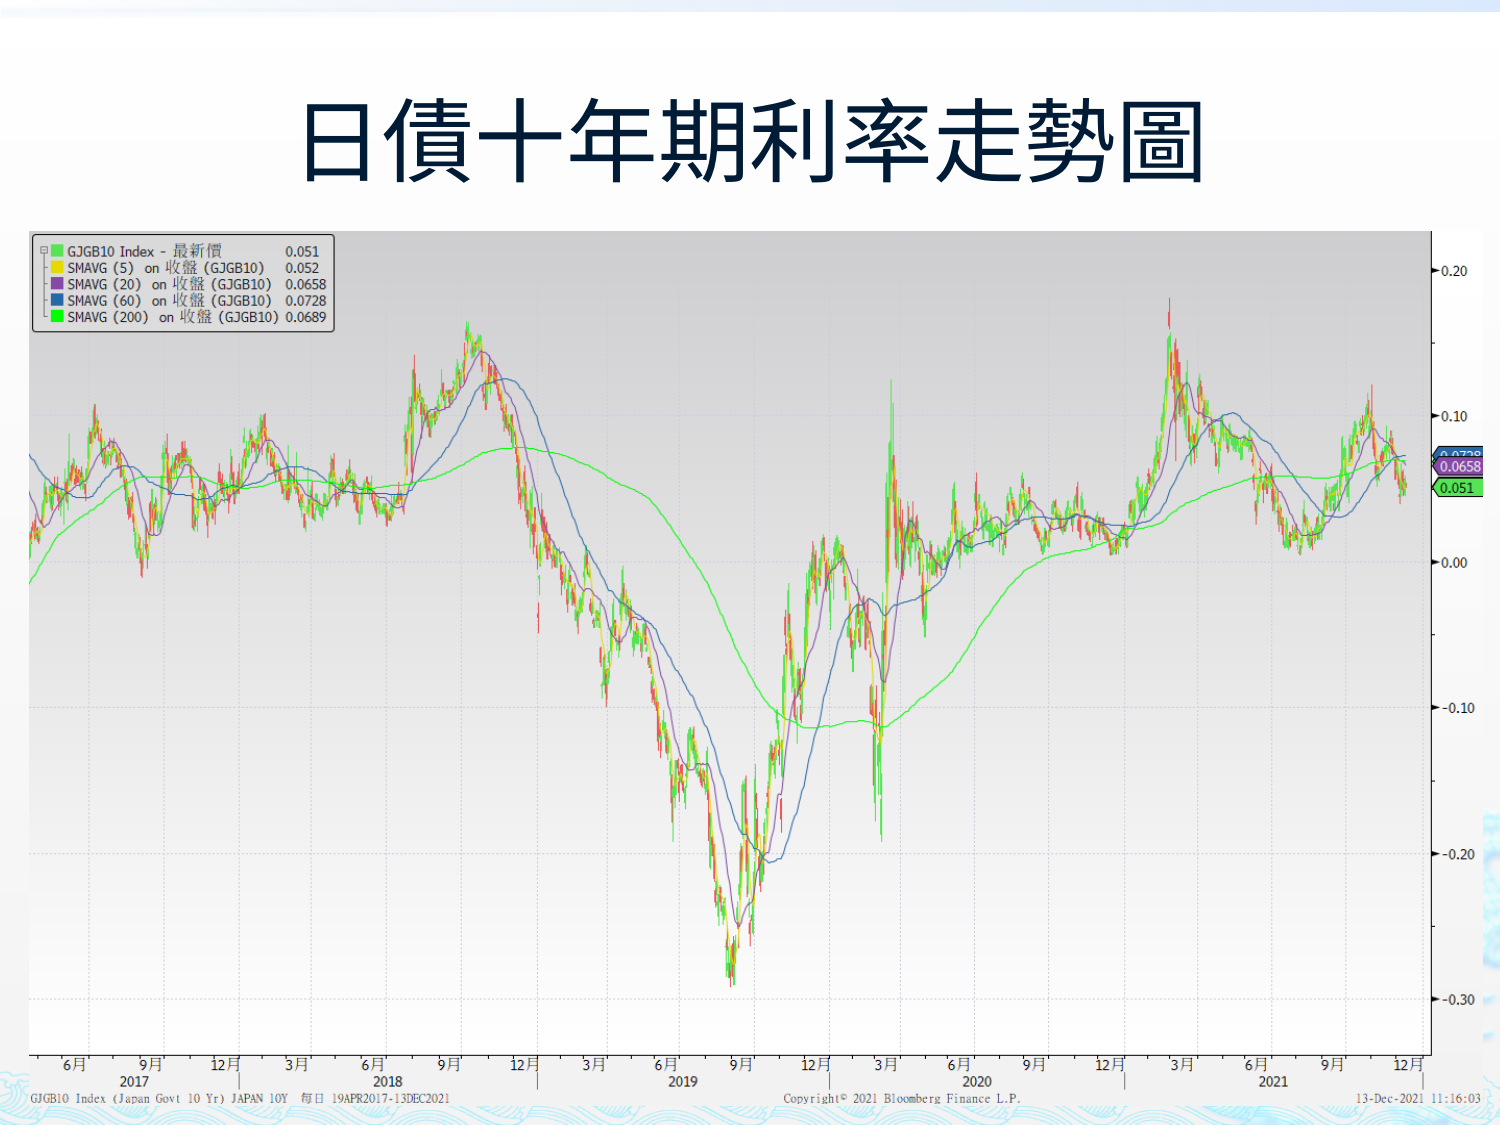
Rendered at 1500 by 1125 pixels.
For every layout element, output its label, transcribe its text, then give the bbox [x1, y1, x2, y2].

picture [28, 231, 1483, 1107]
title 日債十年期利率走勢圖 [75, 45, 1425, 231]
